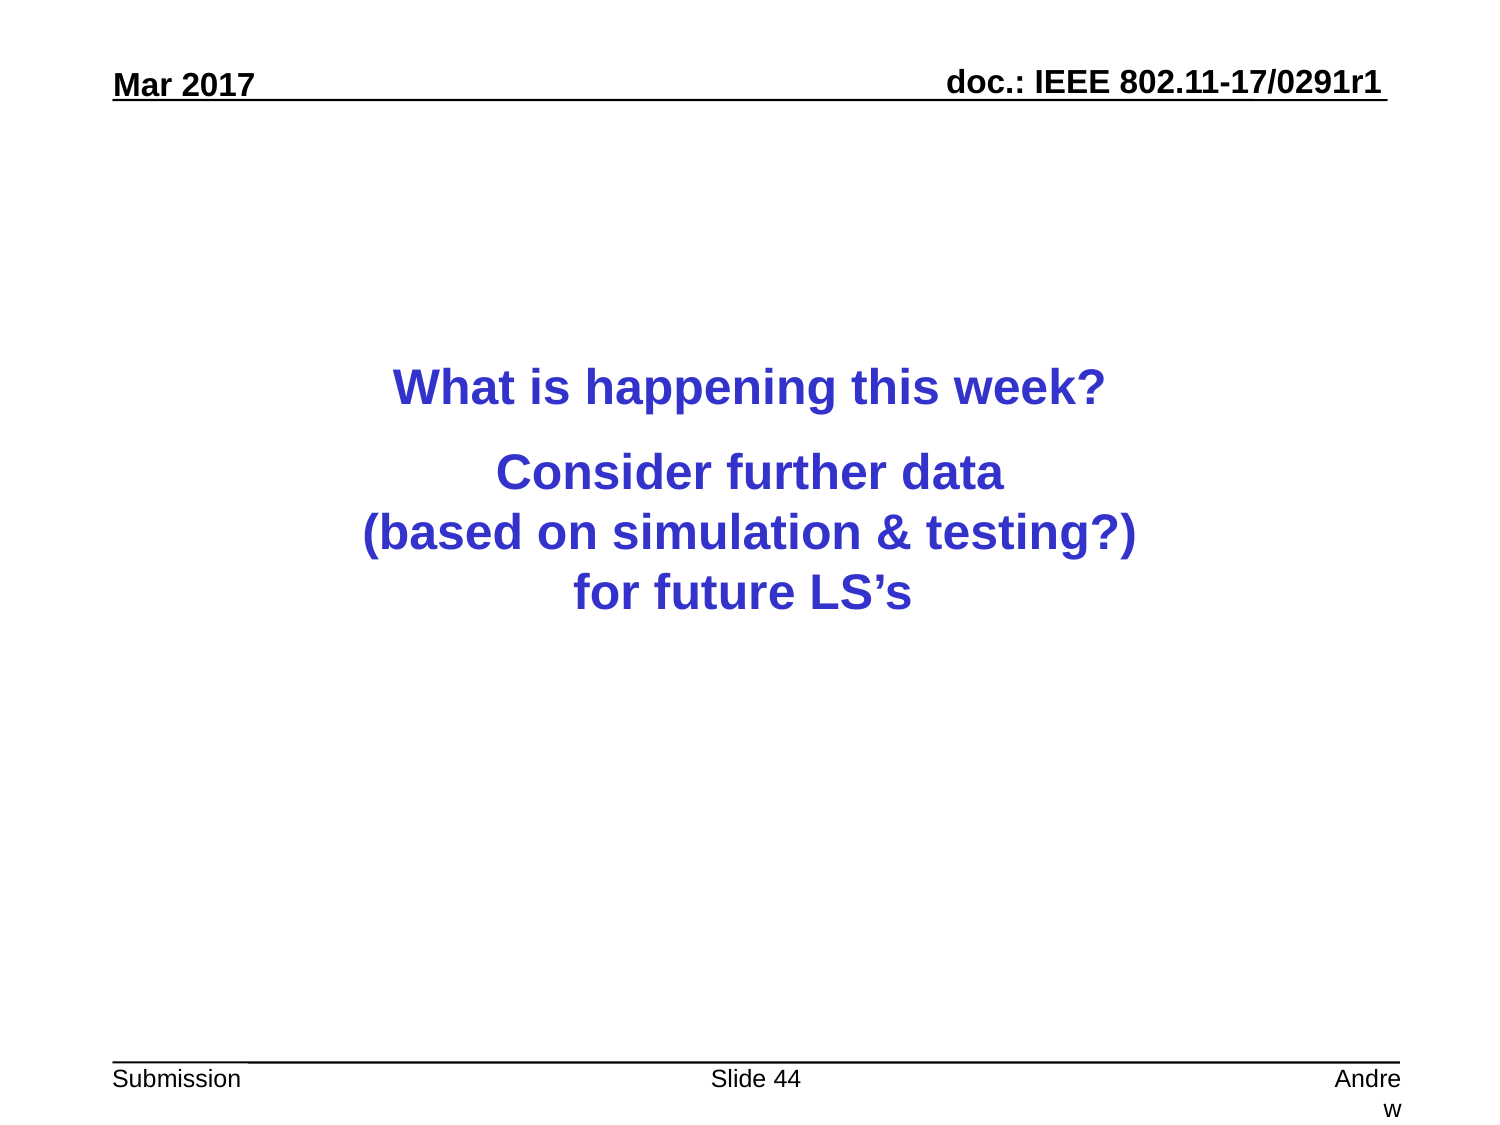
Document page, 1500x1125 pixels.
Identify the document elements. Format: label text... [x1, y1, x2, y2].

list What is happening this week? Consider further data (based on simulation & testing?) for future LS’s [112, 324, 1388, 650]
slide_number Slide 44 [709, 1061, 803, 1093]
footer Andrew Myles, Cisco [1320, 1061, 1402, 1093]
